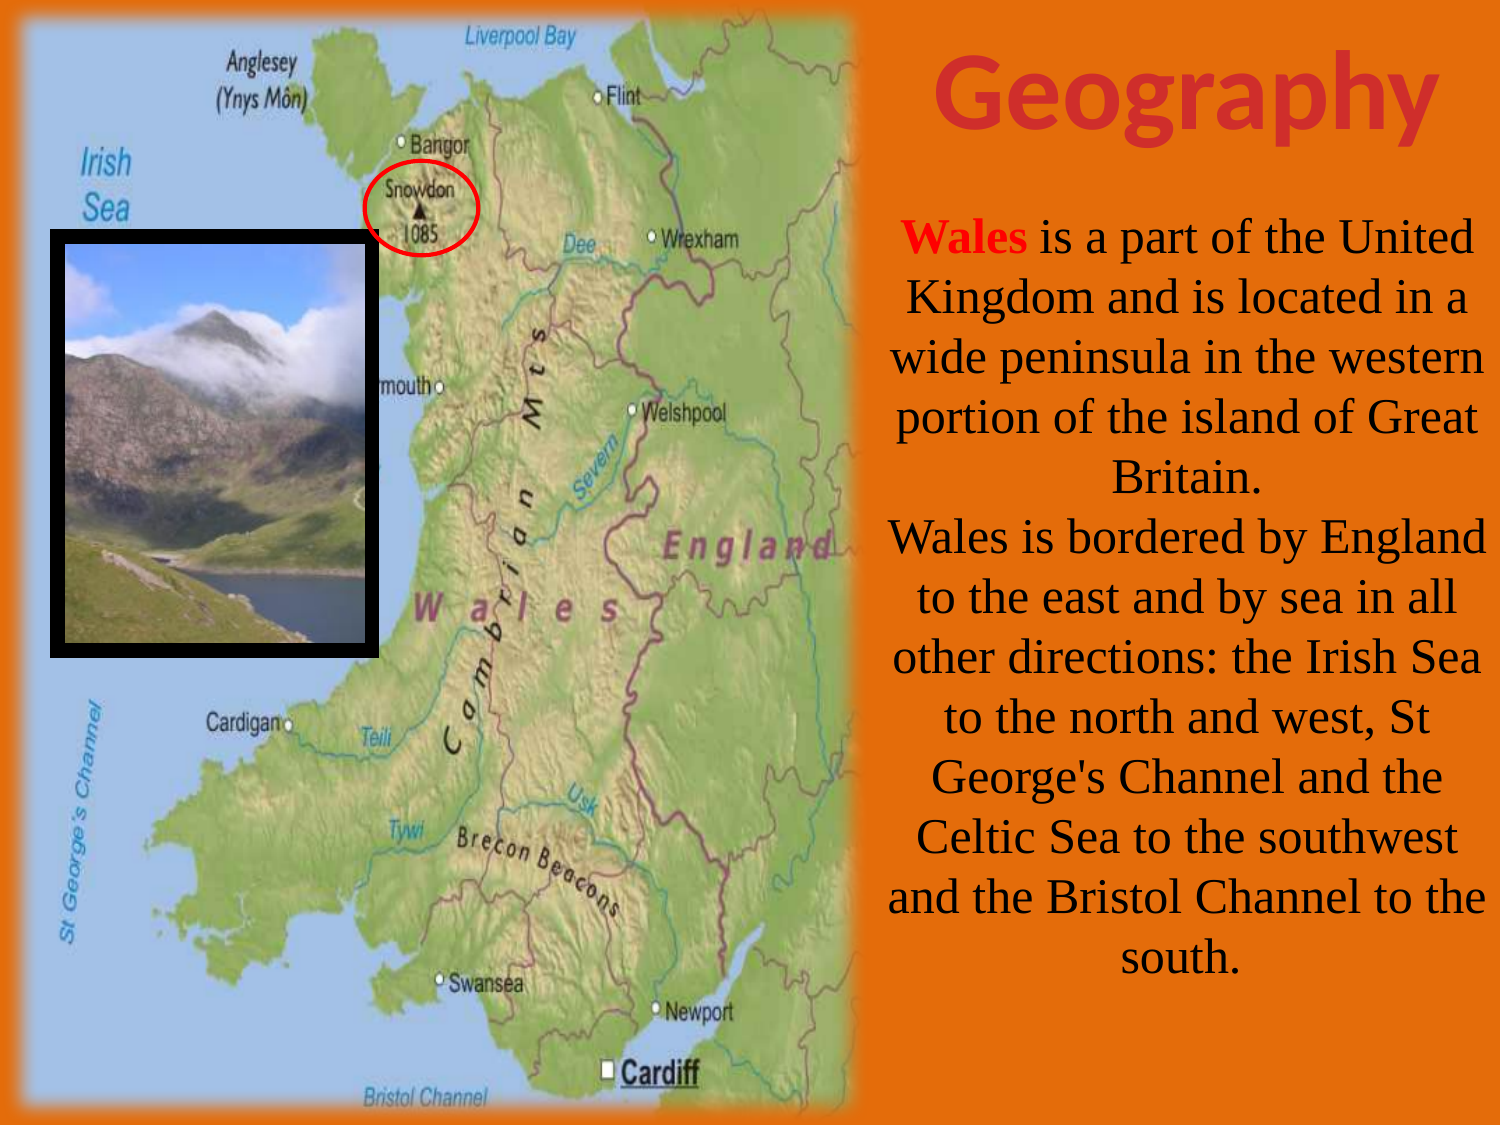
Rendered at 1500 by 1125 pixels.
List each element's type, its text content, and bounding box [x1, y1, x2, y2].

text_box Wales is a part of the United Kingdom and is located in a wide peninsula in the western portion of the island of Great Britain. Wales is bordered by England to the east and by sea in all other directions: the Irish Sea to the north and west, St George's Channel and the Celtic Sea to the southwest and the Bristol Channel to the south. [874, 196, 1500, 991]
picture [3, 0, 869, 1125]
text_box Geography [874, 9, 1500, 160]
